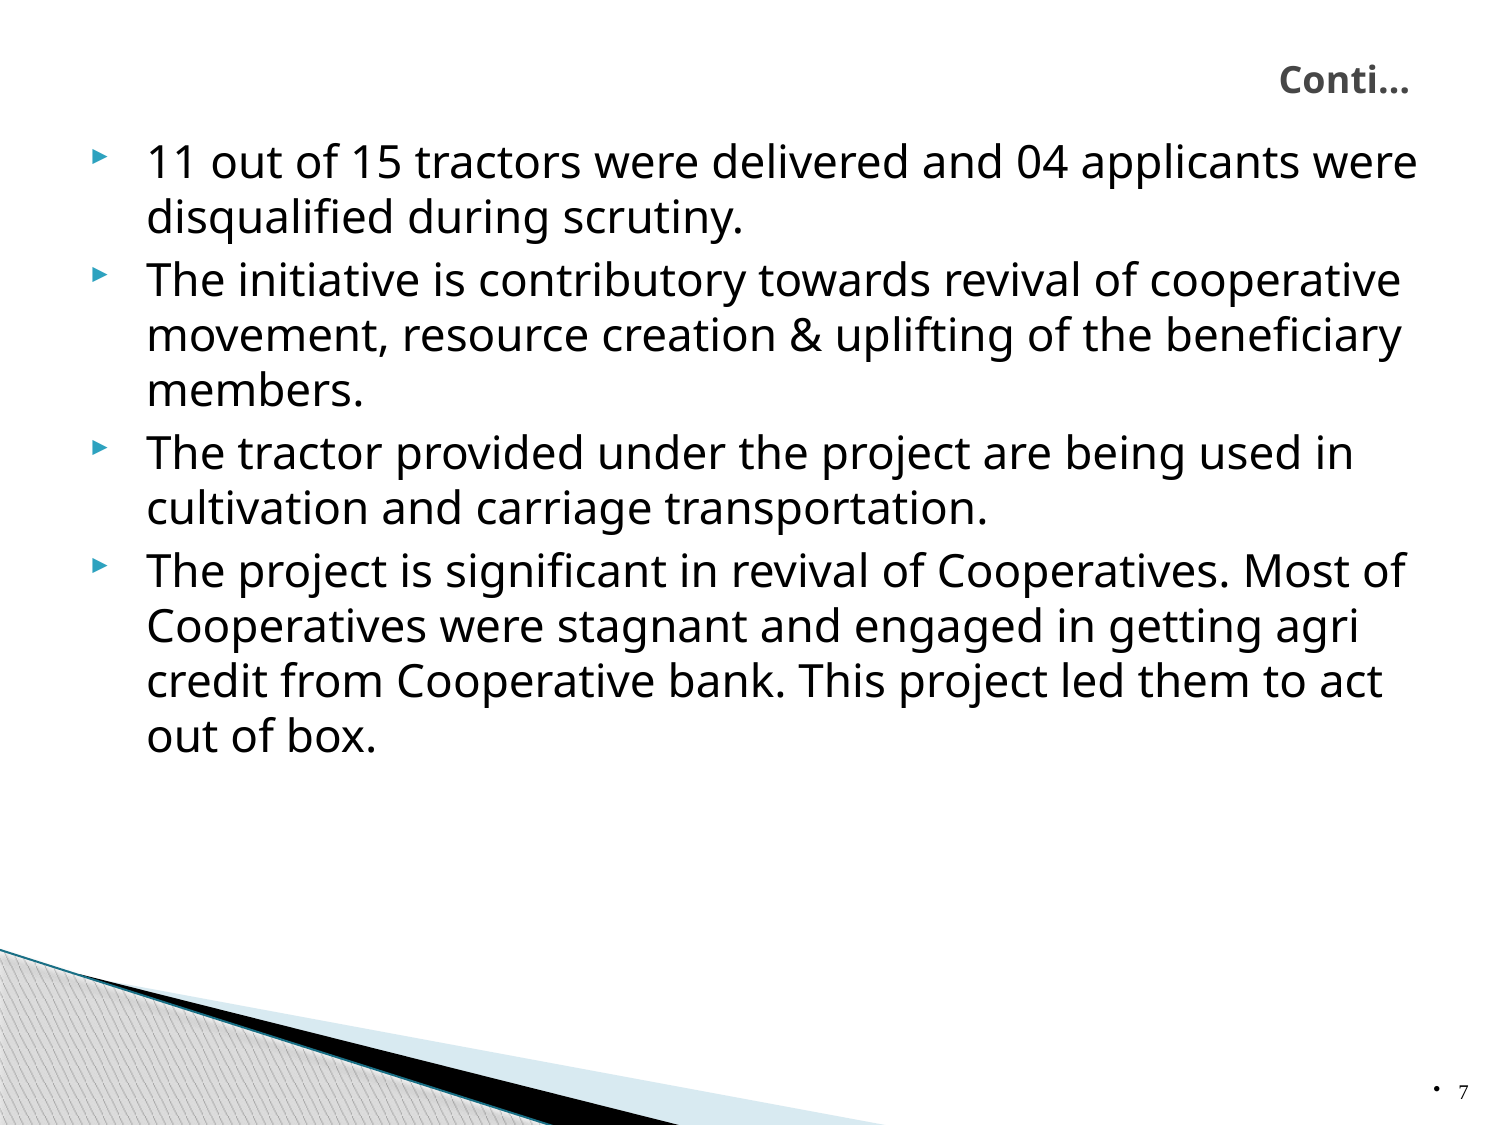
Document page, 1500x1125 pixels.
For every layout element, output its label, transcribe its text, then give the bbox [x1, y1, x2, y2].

slide_number 7 [1418, 1051, 1479, 1112]
title Conti… [75, 45, 1425, 113]
list 11 out of 15 tractors were delivered and 04 applicants were disqualified during scrutiny. The initiative is contributory towards revival of cooperative movement, resource creation & uplifting of the beneficiary members. The tractor provided under the project are being used in cultivation and carriage transportation. The project is significant in revival of Cooperatives. Most of Cooperatives were stagnant and engaged in getting agri credit from Cooperative bank. This project led them to act out of box. [75, 125, 1463, 945]
